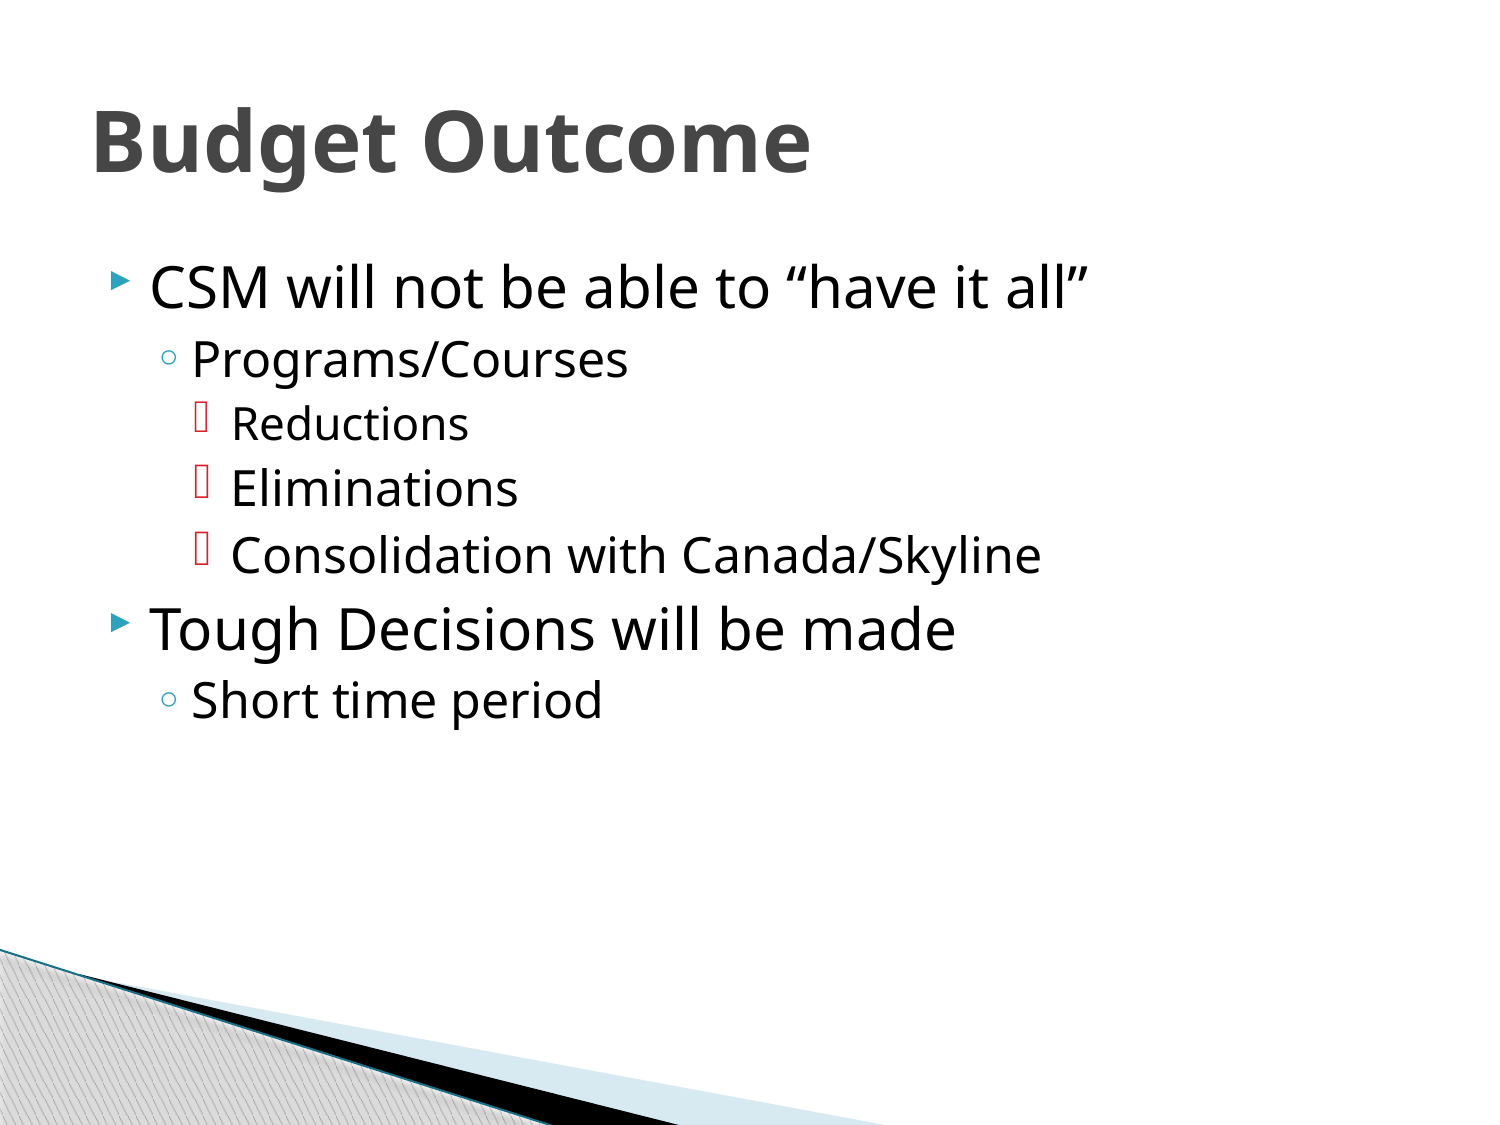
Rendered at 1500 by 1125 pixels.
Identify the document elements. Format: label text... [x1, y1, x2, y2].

list CSM will not be able to “have it all” Programs/Courses Reductions Eliminations Consolidation with Canada/Skyline Tough Decisions will be made Short time period [75, 243, 1425, 963]
title Budget Outcome [75, 45, 1425, 233]
